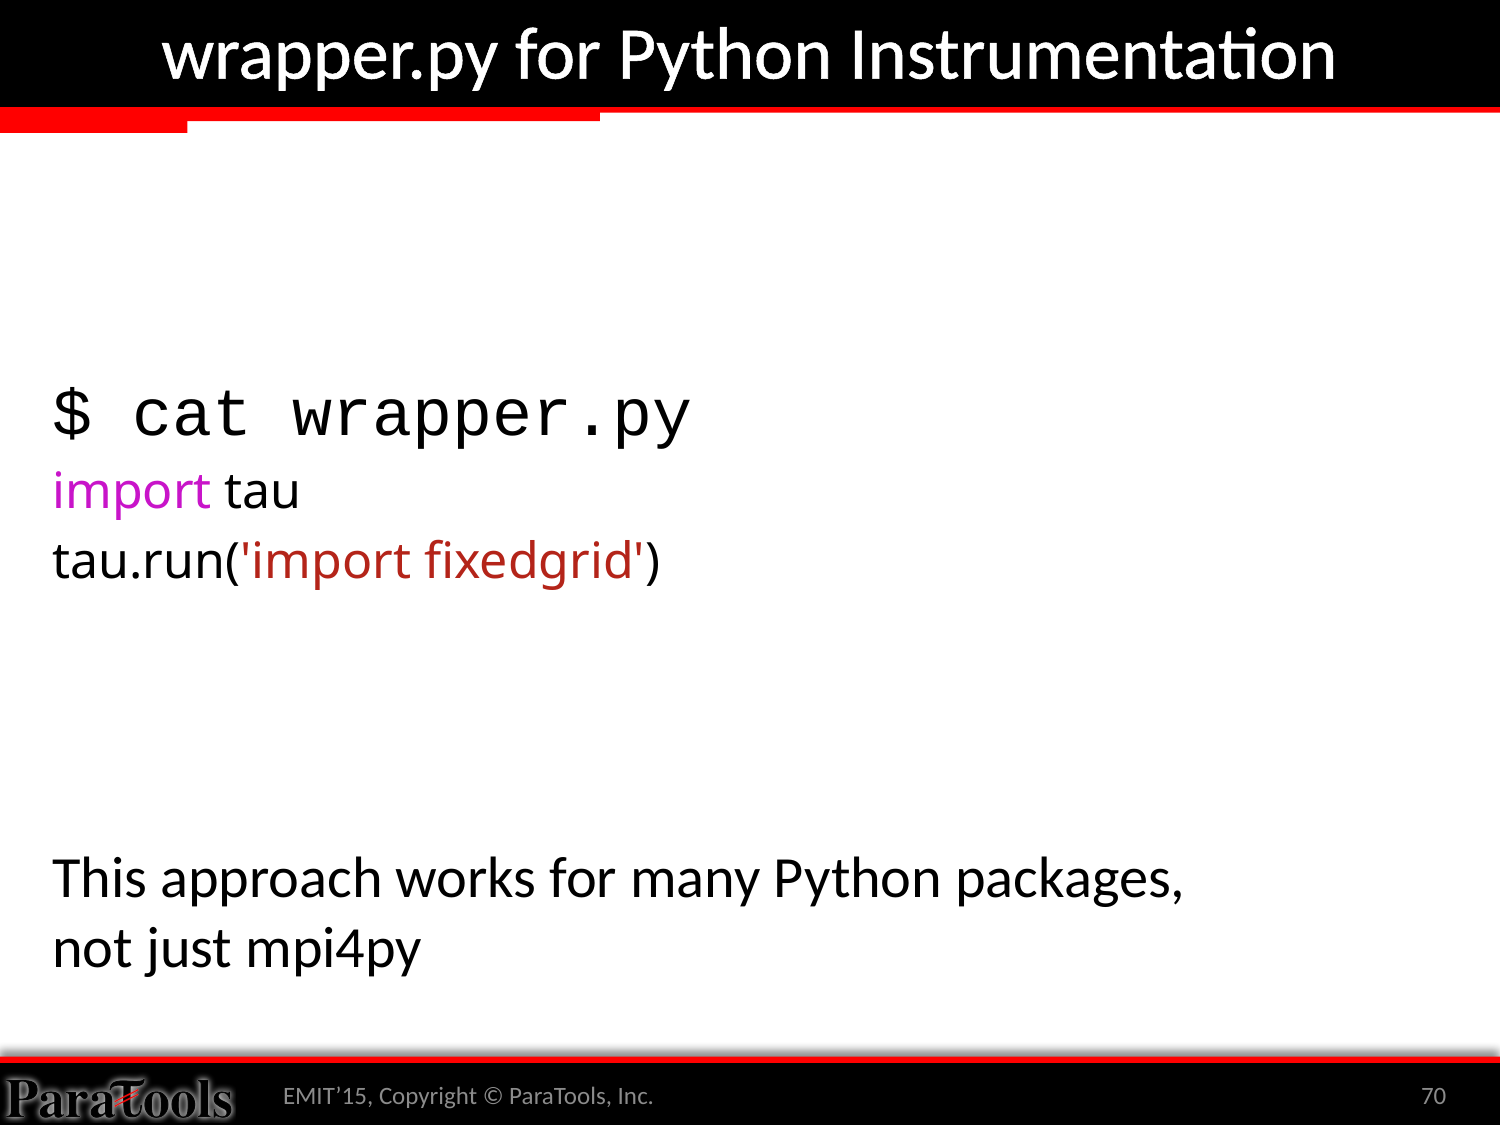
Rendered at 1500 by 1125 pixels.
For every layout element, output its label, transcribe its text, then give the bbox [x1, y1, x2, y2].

footer EMIT’15, Copyright © ParaTools, Inc. [268, 1065, 1281, 1125]
list $ cat wrapper.py import tau tau.run('import fixedgrid') [37, 360, 1462, 1040]
picture [0, 1072, 236, 1123]
text_box This approach works for many Python packages, not just mpi4py [37, 831, 1218, 987]
title wrapper.py for Python Instrumentation [0, 0, 1500, 102]
slide_number 70 [1312, 1065, 1462, 1125]
